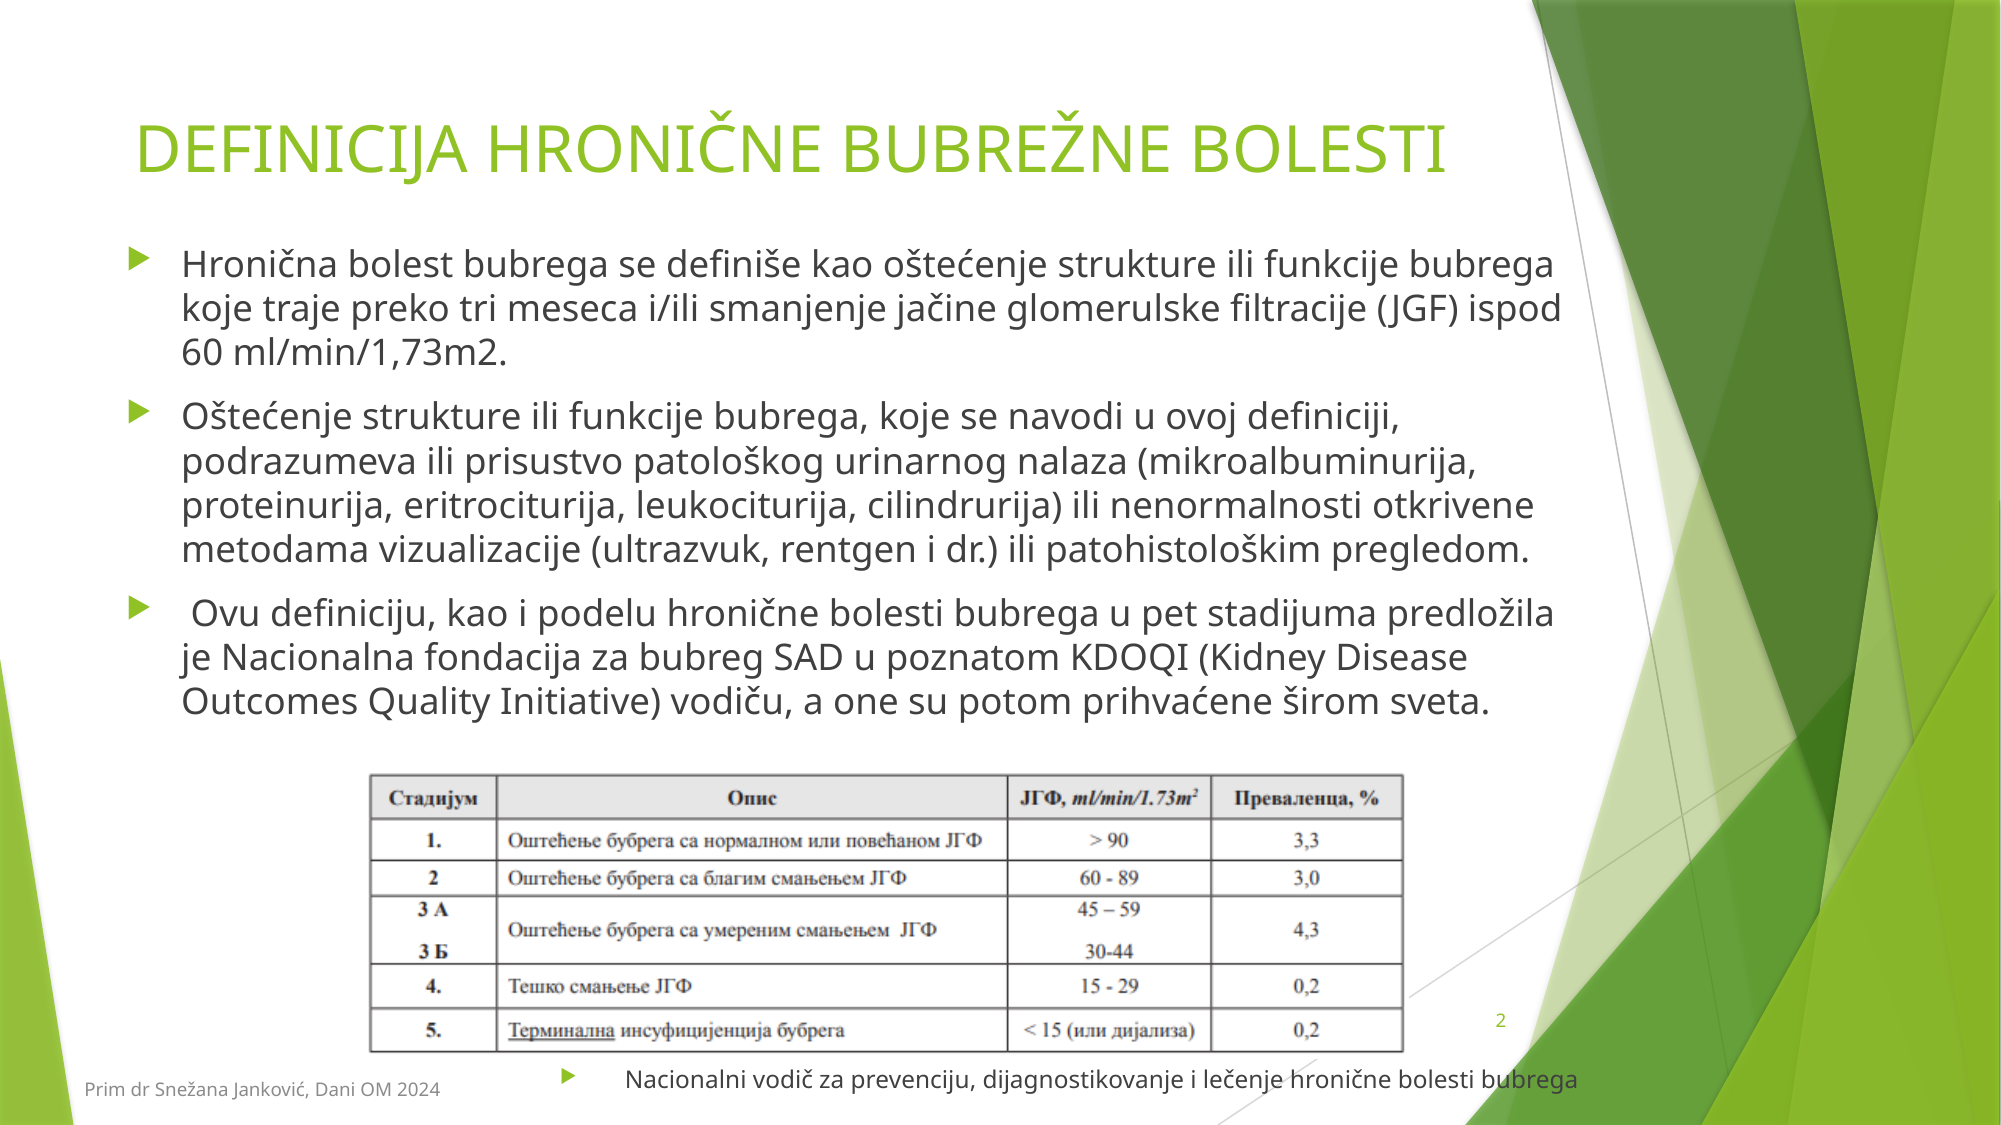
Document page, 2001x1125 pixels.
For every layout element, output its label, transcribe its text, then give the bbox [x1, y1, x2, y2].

footer Prim dr Snežana Janković, Dani OM 2024 [69, 1058, 1103, 1119]
picture [362, 769, 1410, 1060]
title DEFINICIJA HRONIČNE BUBREŽNE BOLESTI [119, 99, 1522, 211]
list Hronična bolest bubrega se definiše kao oštećenje strukture ili funkcije bubrega koje traje preko tri meseca i/ili smanjenje jačine glomerulske filtracije (JGF) ispod 60 ml/min/1,73m2. Oštećenje strukture ili funkcije bubrega, koje se navodi u ovoj definiciji, podrazumeva ili prisustvo patološkog urinarnog nalaza (mikroalbuminurija, proteinurija, eritrociturija, leukociturija, cilindrurija) ili nenormalnosti otkrivene metodama vizualizacije (ultrazvuk, rentgen i dr.) ili patohistološkim pregledom. Ovu definiciju, kao i podelu hronične bolesti bubrega u pet stadijuma predložila je Nacionalna fondacija za bubreg SAD u poznatom KDOQI (Kidney Disease Outcomes Quality Initiative) vodiču, a one su potom prihvaćene širom sveta. Nacionalni vodič za prevenciju, dijagnostikovanje i lečenje hronične bolesti bubrega [111, 233, 1594, 1125]
slide_number 2 [1415, 991, 1522, 1051]
